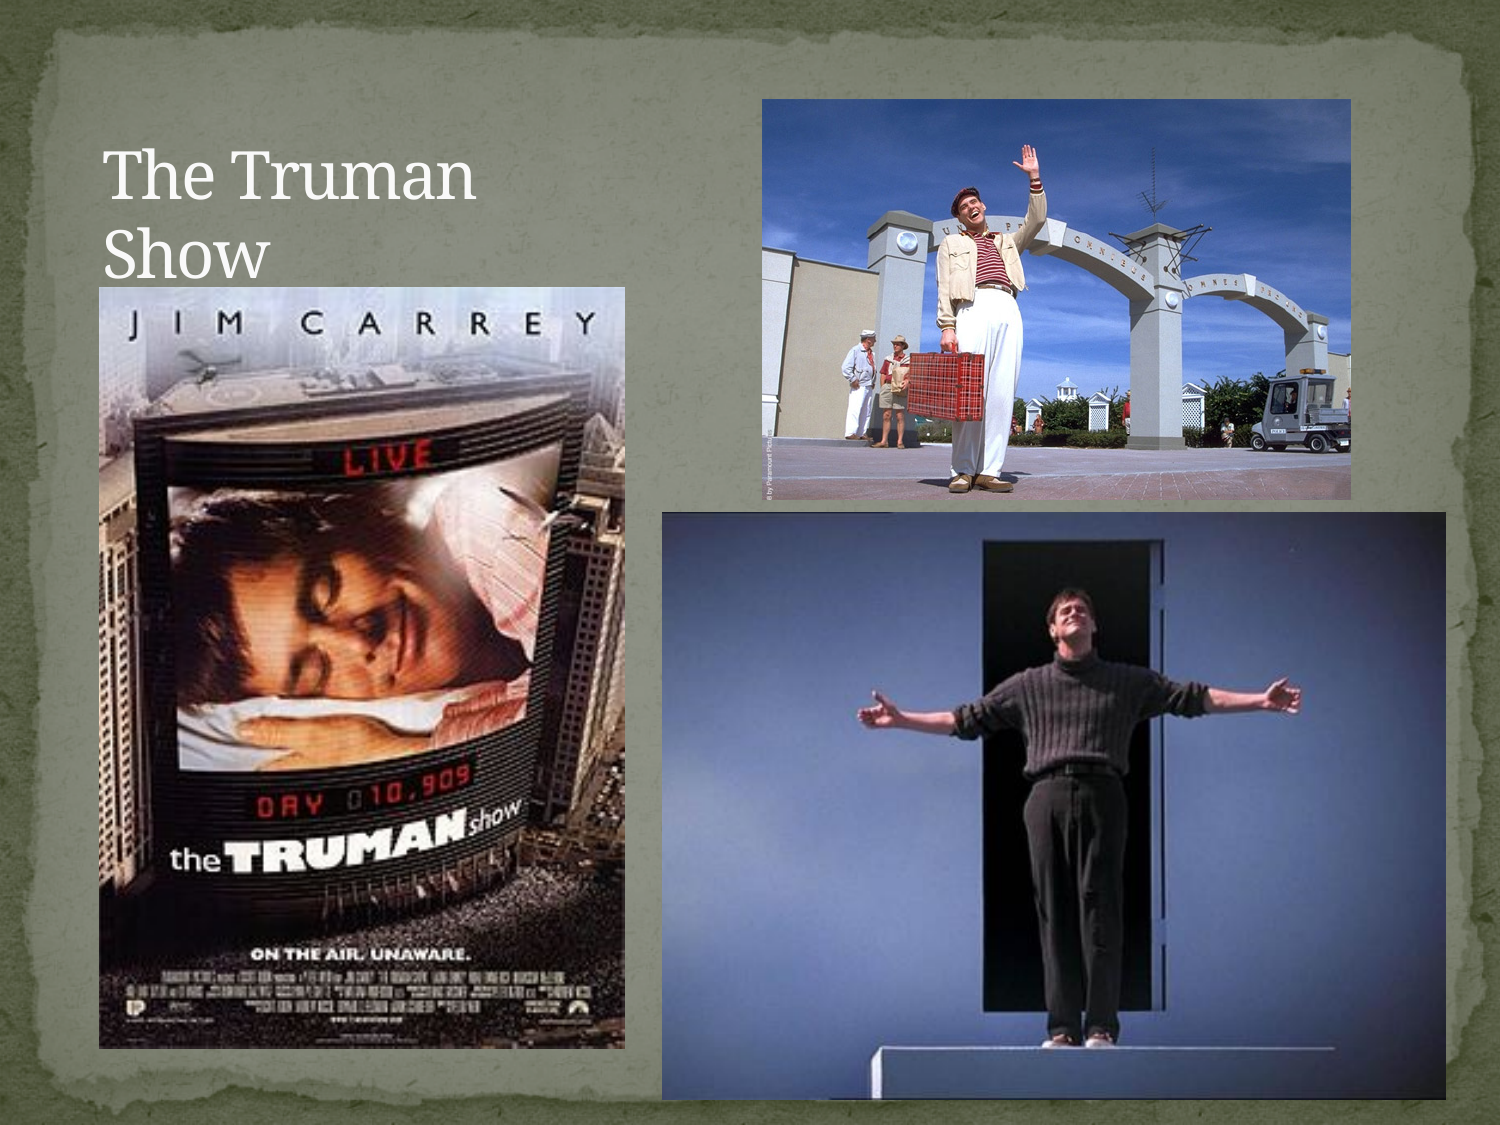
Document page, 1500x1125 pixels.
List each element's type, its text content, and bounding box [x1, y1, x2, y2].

text_box The Truman Show [87, 125, 650, 225]
picture [762, 99, 1351, 500]
picture [99, 287, 625, 1049]
picture [662, 512, 1446, 1100]
